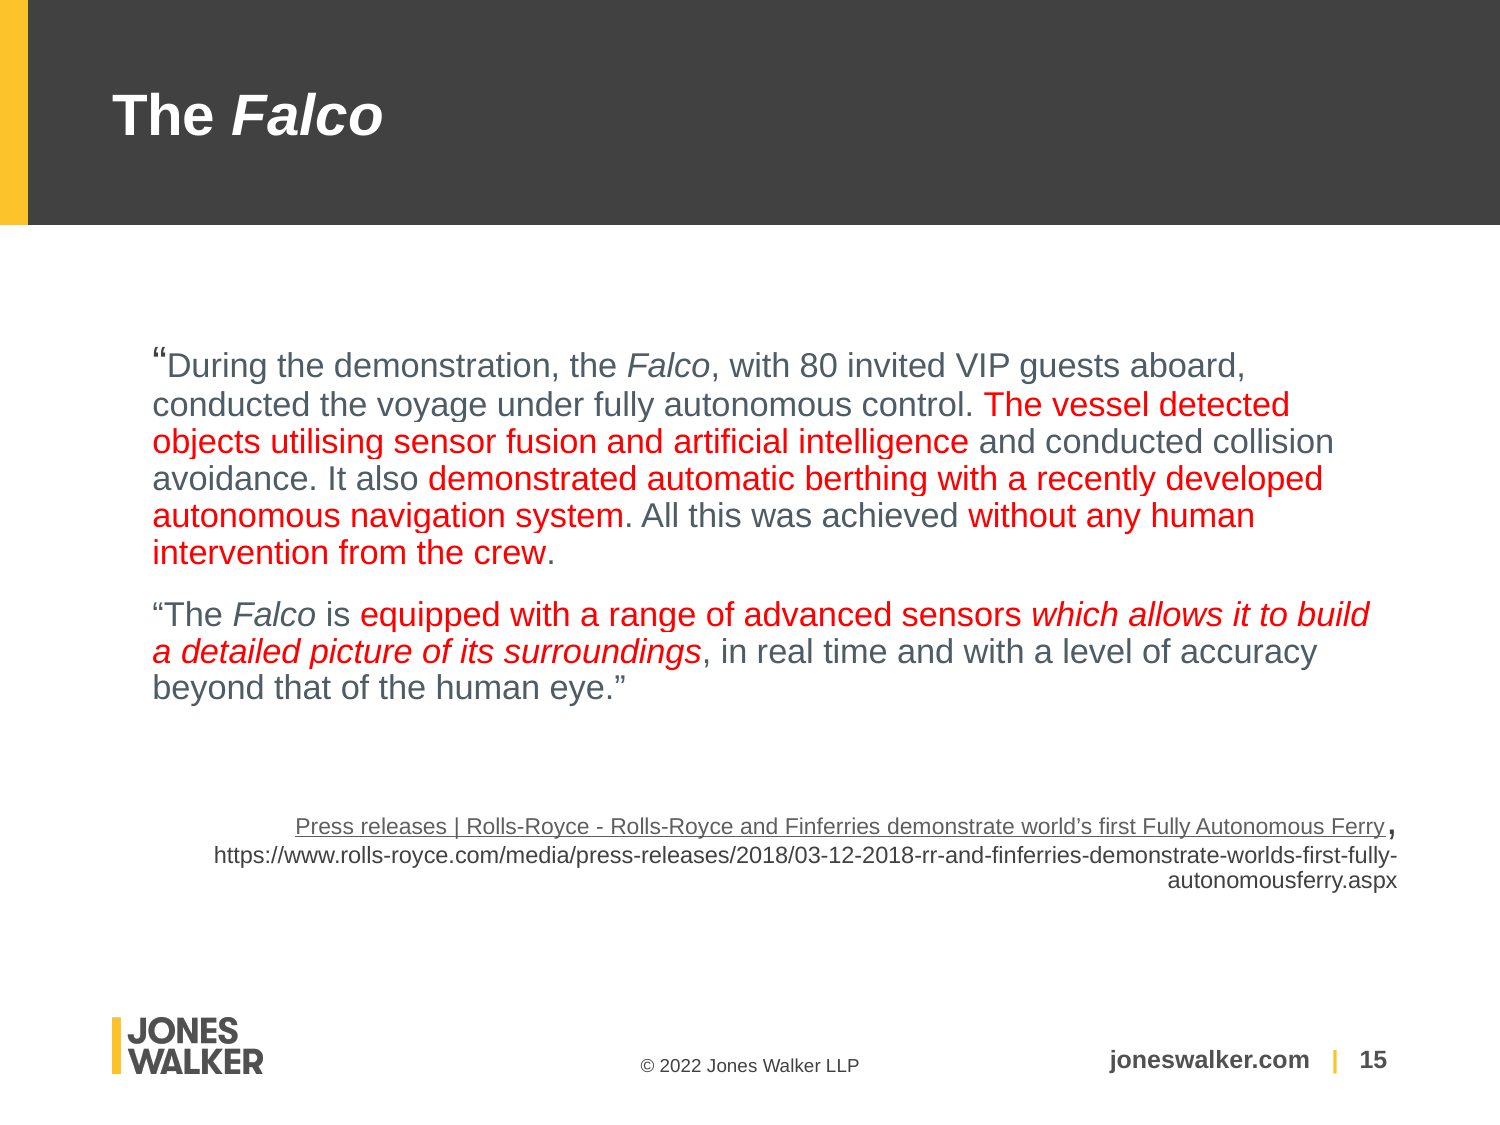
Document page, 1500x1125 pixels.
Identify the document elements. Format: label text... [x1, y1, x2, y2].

text_box “During the demonstration, the Falco, with 80 invited VIP guests aboard, conducted the voyage under fully autonomous control. The vessel detected objects utilising sensor fusion and artificial intelligence and conducted collision avoidance. It also demonstrated automatic berthing with a recently developed autonomous navigation system. All this was achieved without any human intervention from the crew. “The Falco is equipped with a range of advanced sensors which allows it to build a detailed picture of its surroundings, in real time and with a level of accuracy beyond that of the human eye.” Press releases | Rolls-Royce - Rolls-Royce and Finferries demonstrate world’s first Fully Autonomous Ferry, https://www.rolls-royce.com/media/press-releases/2018/03-12-2018-rr-and-finferries-demonstrate-worlds-first-fully-autonomousferry.aspx [137, 324, 1413, 1008]
slide_number joneswalker.com | 15 [1050, 1017, 1388, 1074]
picture [112, 1017, 263, 1074]
title The Falco [28, 0, 1500, 225]
